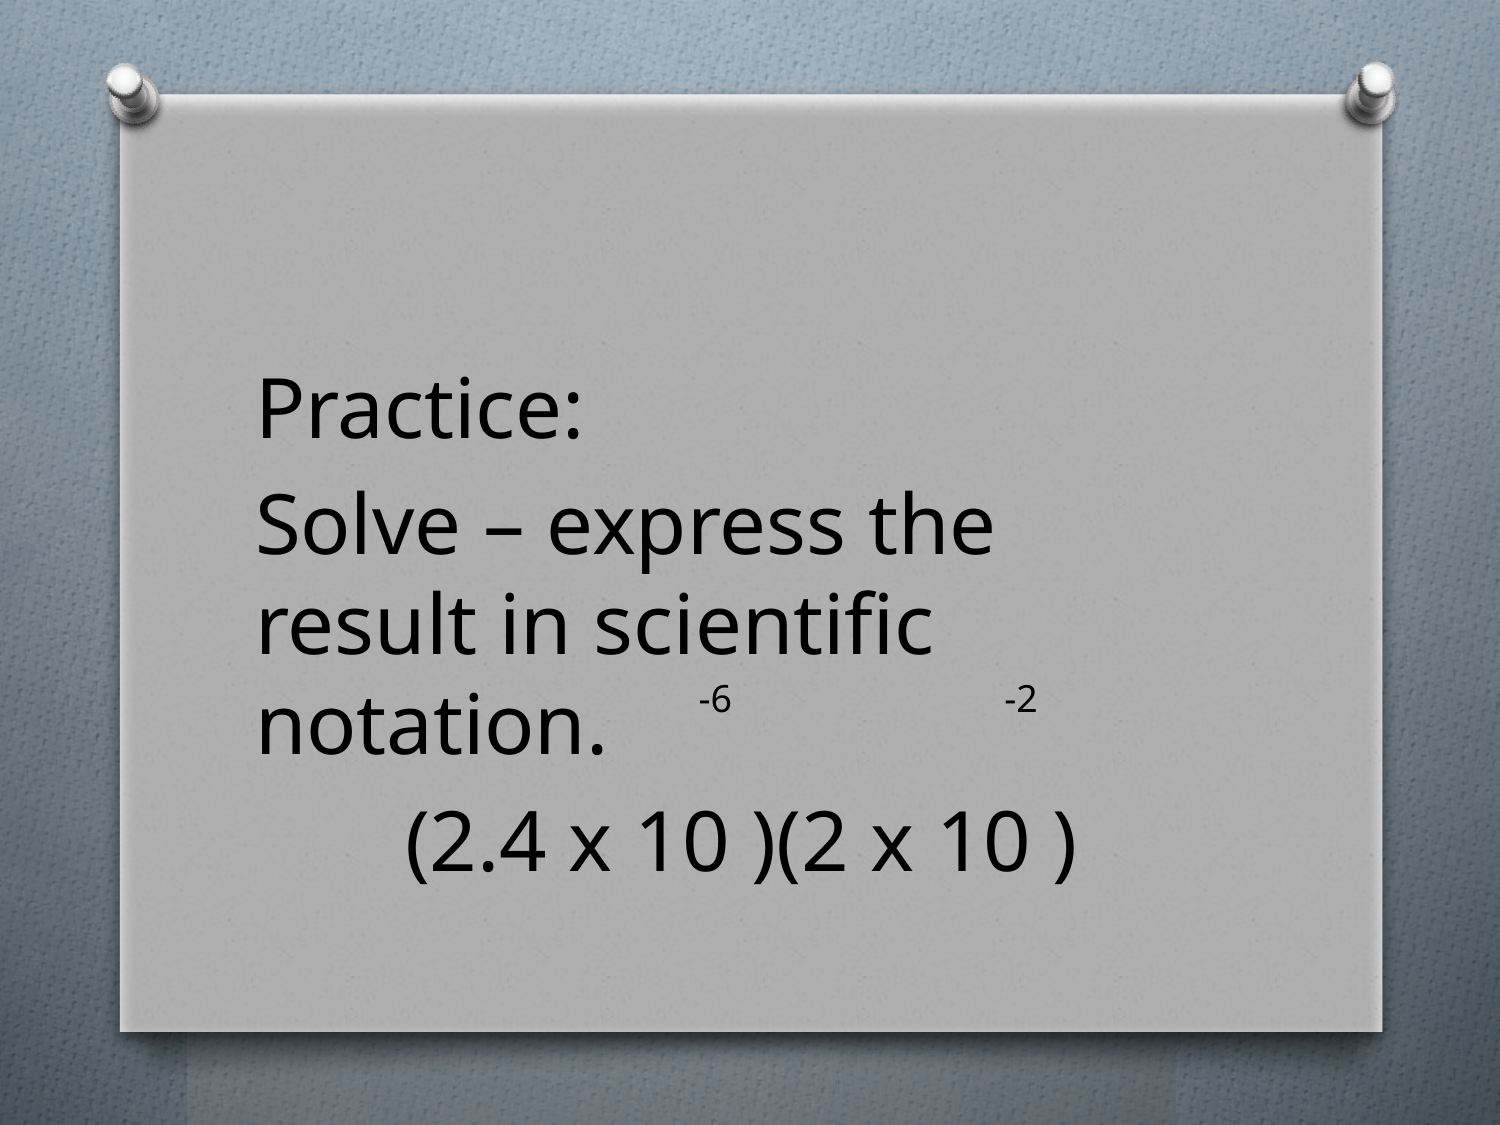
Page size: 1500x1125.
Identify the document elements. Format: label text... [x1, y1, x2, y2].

picture [75, 29, 198, 153]
list Practice: Solve – express the result in scientific notation. (2.4 x 10 )(2 x 10 ) [240, 347, 1257, 939]
picture [1317, 35, 1439, 156]
text_box -6 -2 [683, 667, 1054, 728]
